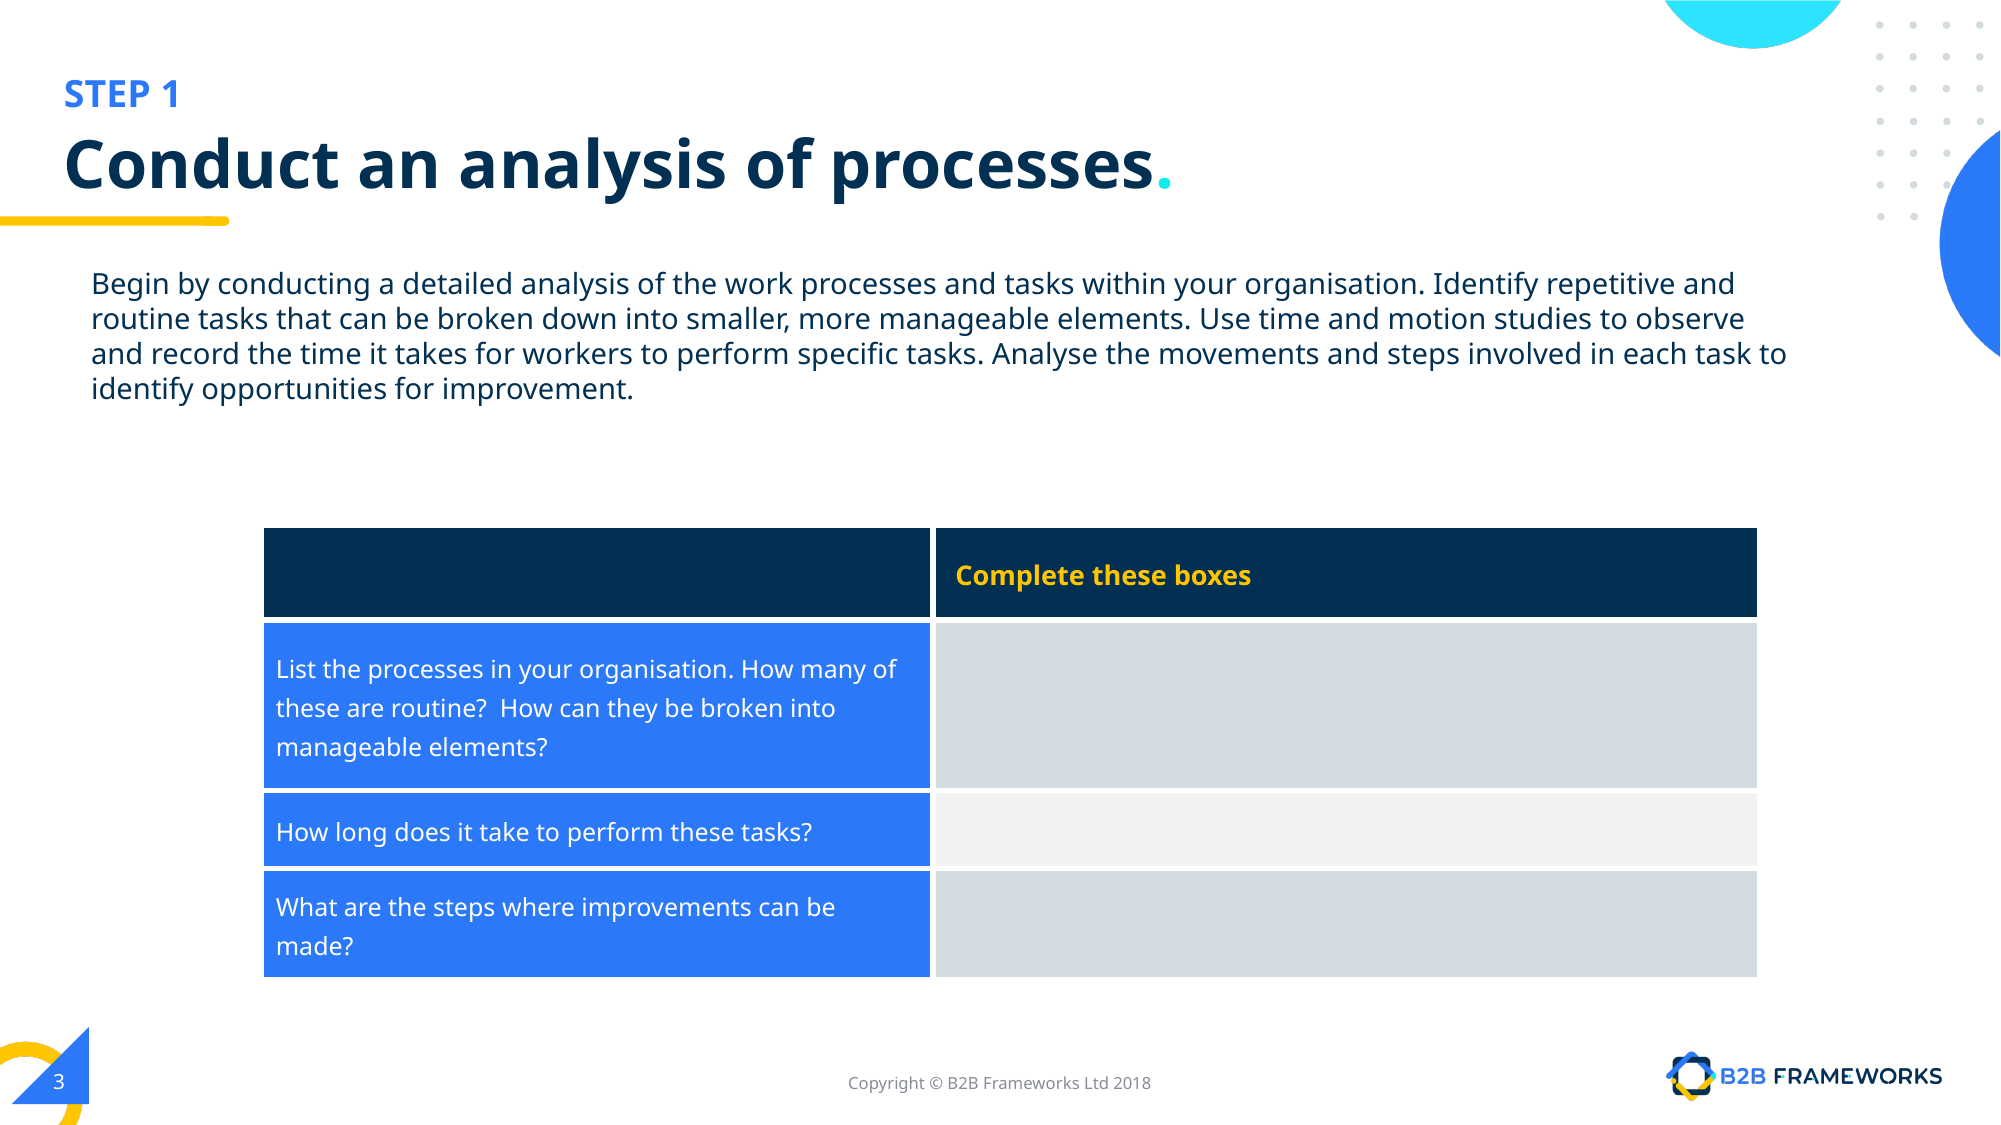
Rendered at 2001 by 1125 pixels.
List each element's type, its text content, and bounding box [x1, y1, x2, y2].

picture [1932, 118, 2001, 372]
picture [1655, 1040, 1952, 1111]
picture [1658, 1, 1851, 54]
footer Copyright © B2B Frameworks Ltd 2018 [662, 1052, 1338, 1113]
text_box Begin by conducting a detailed analysis of the work processes and tasks within your organisation. Identify repetitive and routine tasks that can be broken down into smaller, more manageable elements. Use time and motion studies to observe and record the time it takes for workers to perform specific tasks. Analyse the movements and steps involved in each task to identify opportunities for improvement. [76, 258, 1812, 413]
table_header [264, 528, 930, 617]
table_cell [936, 871, 1757, 977]
table_cell [936, 793, 1757, 866]
table_header Complete these boxes [936, 528, 1757, 617]
slide_number ‹#› [38, 1052, 488, 1113]
table_cell List the processes in your organisation. How many of these are routine? How can they be broken into manageable elements? [264, 623, 930, 788]
title Conduct an analysis of processes. [49, 123, 1258, 183]
table_cell What are the steps where improvements can be made? [264, 871, 930, 977]
table_cell How long does it take to perform these tasks? [264, 793, 930, 866]
picture [0, 1041, 84, 1125]
table_cell [936, 623, 1757, 788]
